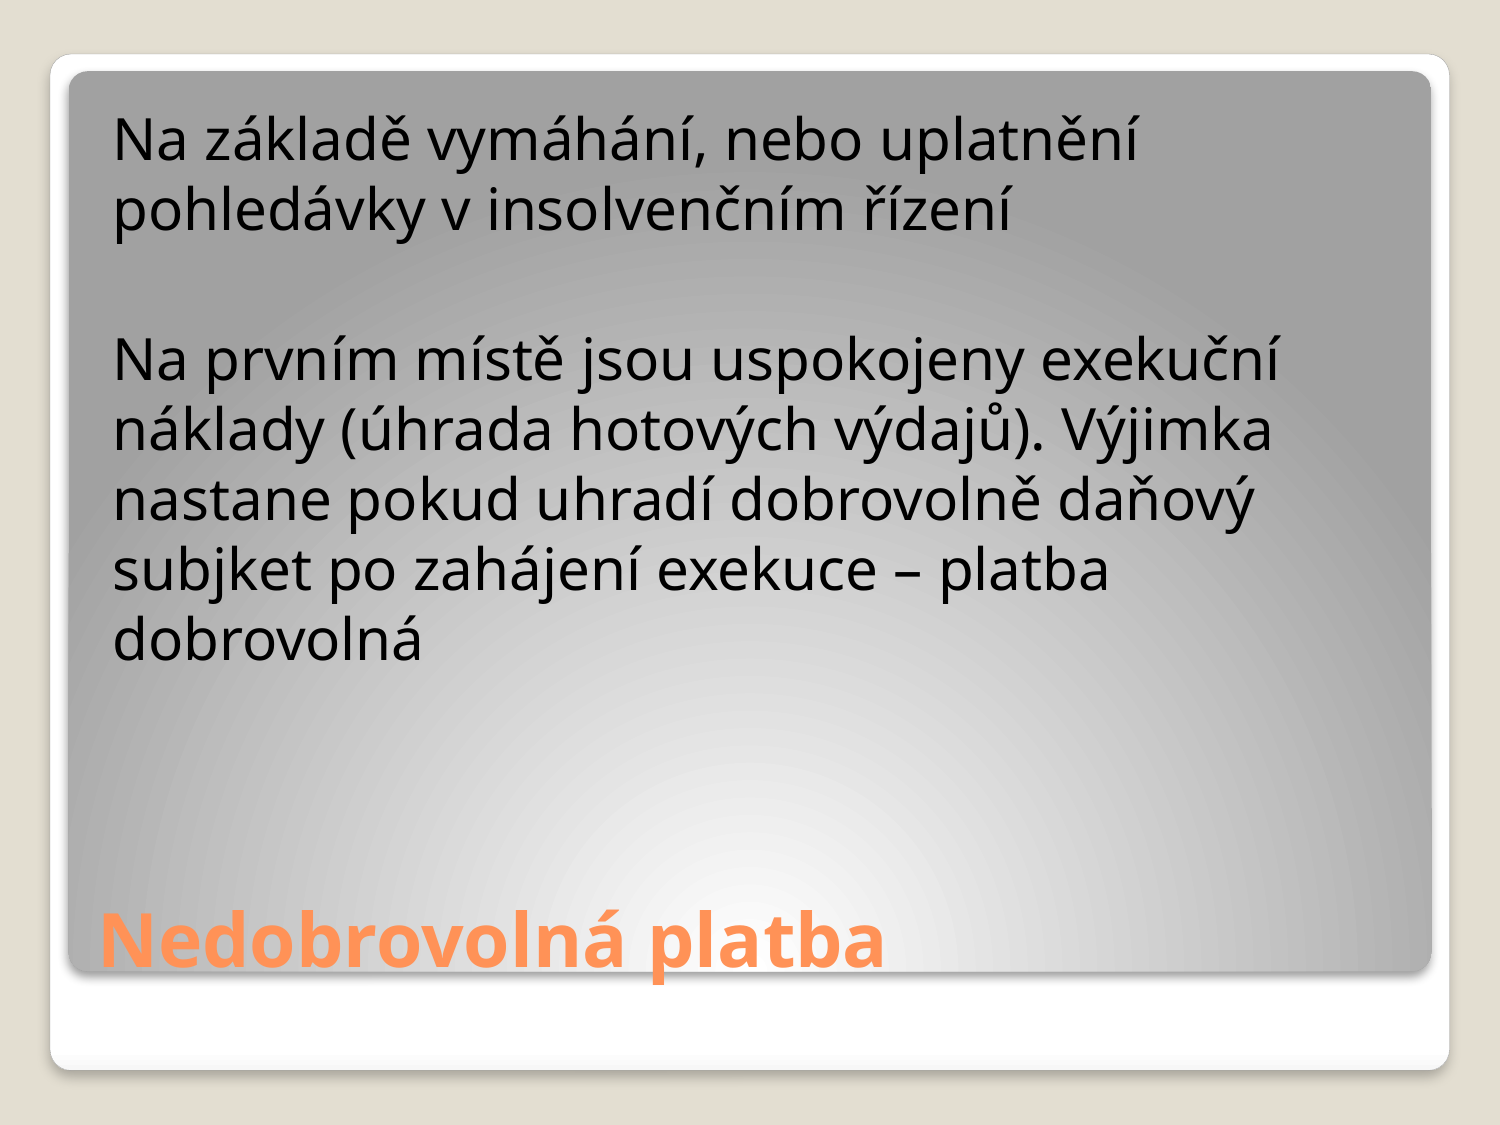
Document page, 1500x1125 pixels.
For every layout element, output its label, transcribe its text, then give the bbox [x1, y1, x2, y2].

title Nedobrovolná platba [82, 817, 1425, 990]
list Na základě vymáhání, nebo uplatnění pohledávky v insolvenčním řízení Na prvním místě jsou uspokojeny exekuční náklady (úhrada hotových výdajů). Výjimka nastane pokud uhradí dobrovolně daňový subjket po zahájení exekuce – platba dobrovolná [82, 86, 1425, 774]
